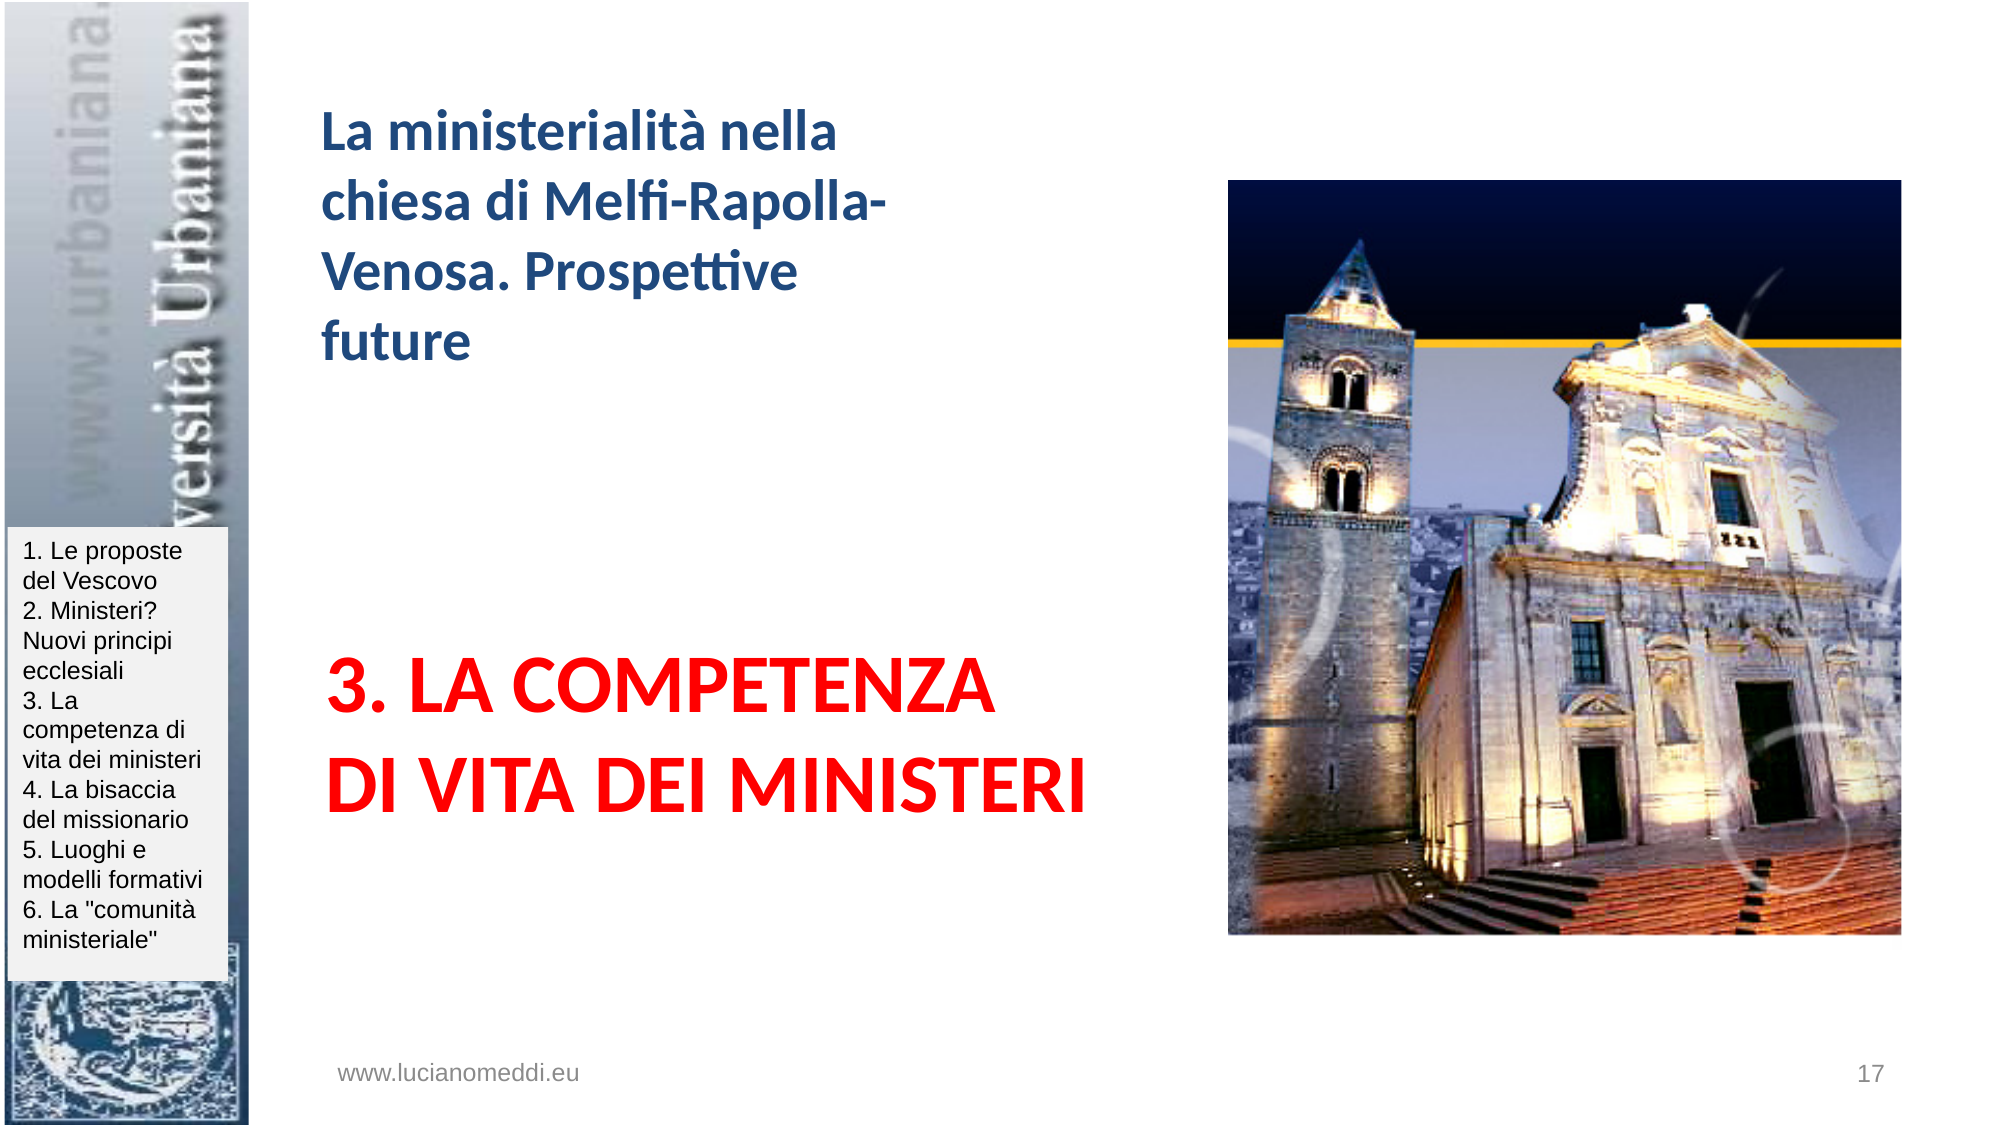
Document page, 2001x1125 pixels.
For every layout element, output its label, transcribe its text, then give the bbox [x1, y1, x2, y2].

picture [4, 2, 249, 1125]
title 3. La competenza di vita dei ministeri [310, 621, 1224, 976]
slide_number www.lucianomeddi.eu [322, 1041, 790, 1101]
picture [1228, 180, 1902, 950]
list La ministerialità nella chiesa di Melfi-Rapolla-Venosa. Prospettive future [305, 133, 977, 380]
slide_number 17 [1433, 1042, 1900, 1103]
